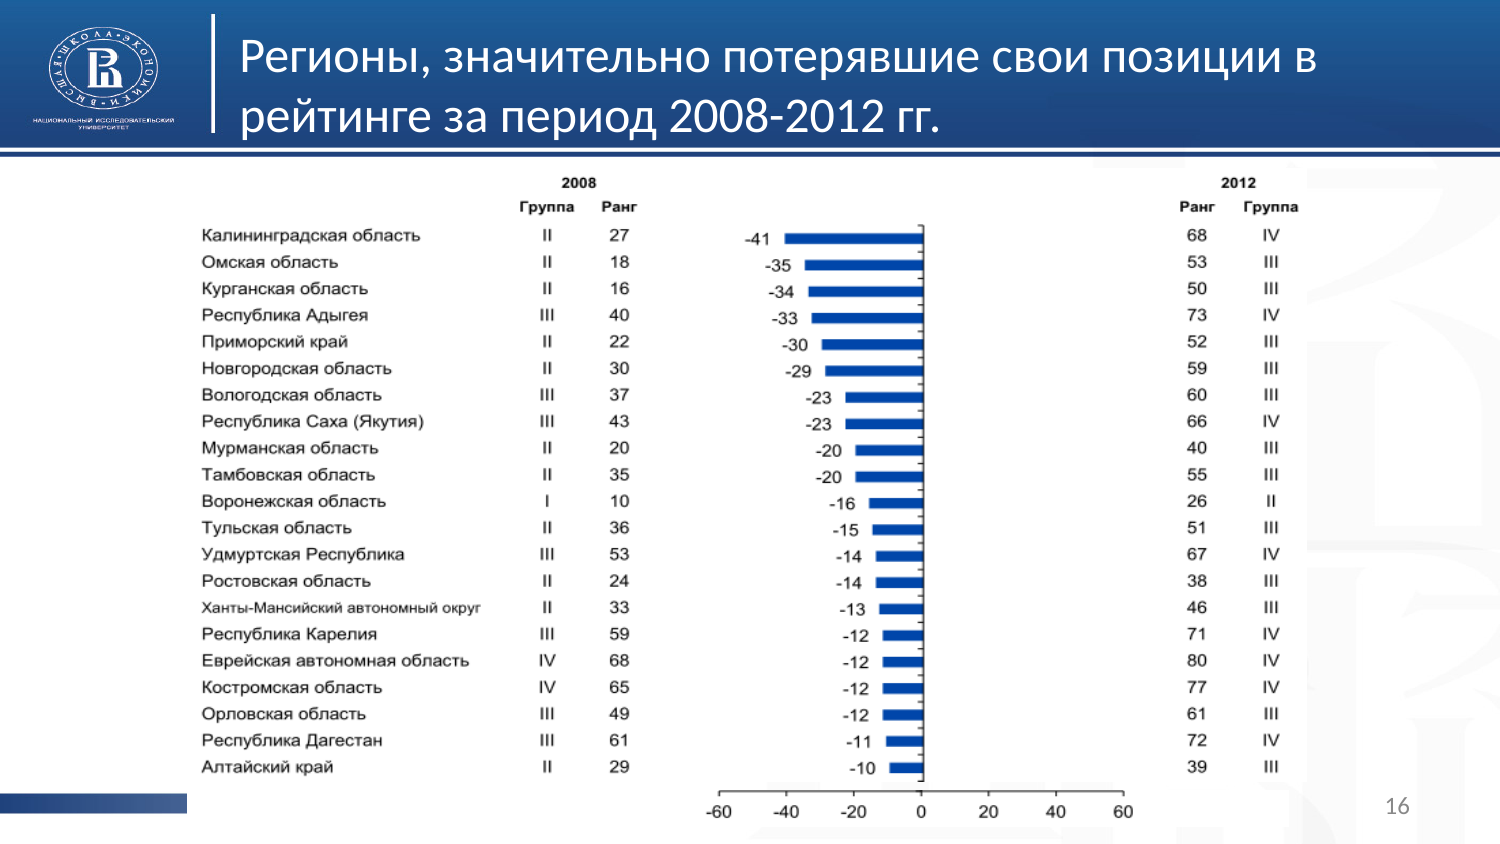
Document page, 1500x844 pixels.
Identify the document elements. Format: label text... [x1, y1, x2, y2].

title Регионы, значительно потерявшие свои позиции в рейтинге за период 2008-2012 гг. [224, 24, 1426, 141]
slide_number 16 [1293, 782, 1425, 827]
picture [0, 0, 1500, 844]
